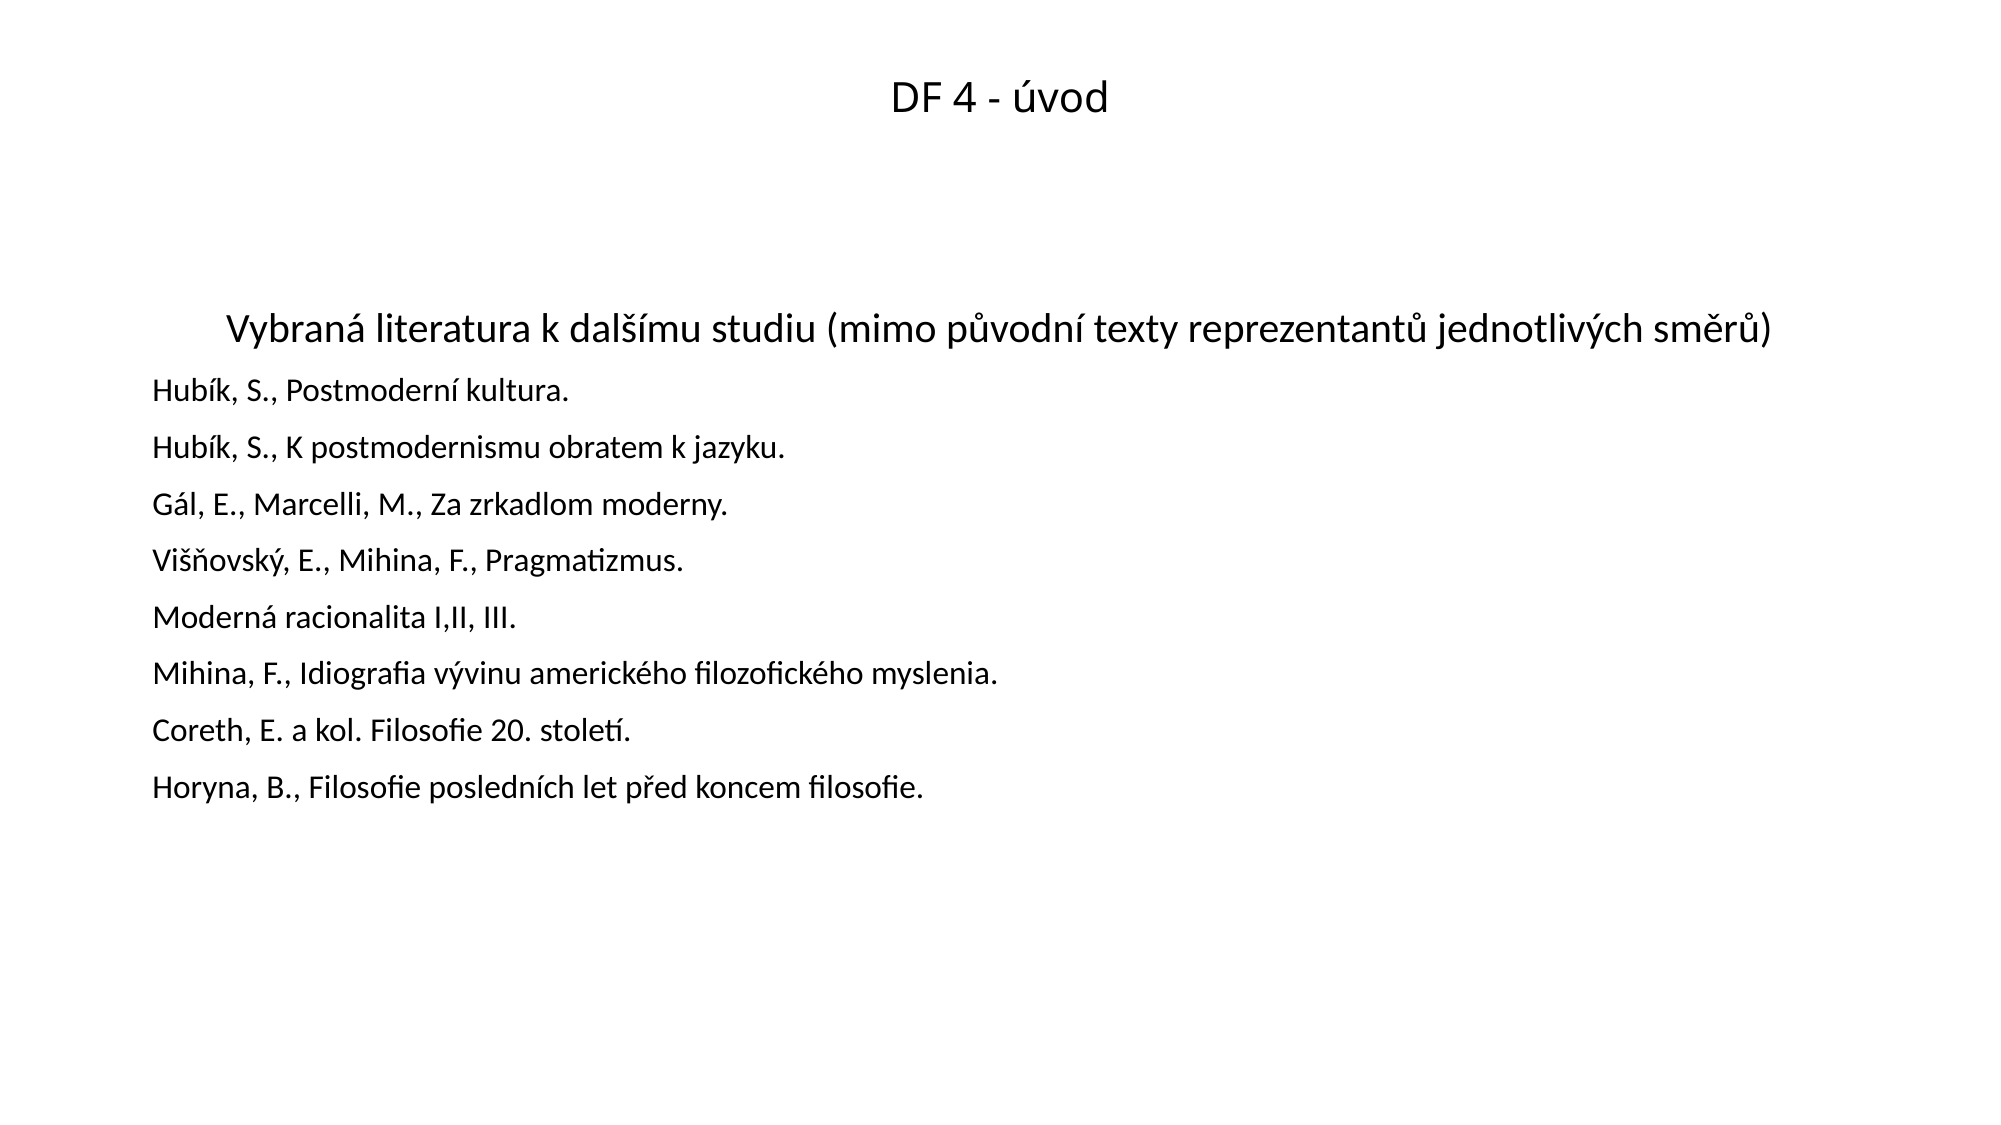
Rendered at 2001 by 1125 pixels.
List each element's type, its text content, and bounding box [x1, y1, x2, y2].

list Vybraná literatura k dalšímu studiu (mimo původní texty reprezentantů jednotlivých směrů) Hubík, S., Postmoderní kultura. Hubík, S., K postmodernismu obratem k jazyku. Gál, E., Marcelli, M., Za zrkadlom moderny. Višňovský, E., Mihina, F., Pragmatizmus. Moderná racionalita I,II, III. Mihina, F., Idiografia vývinu amerického filozofického myslenia. Coreth, E. a kol. Filosofie 20. století. Horyna, B., Filosofie posledních let před koncem filosofie. [137, 299, 1863, 1014]
title DF 4 - úvod [137, 59, 1863, 139]
